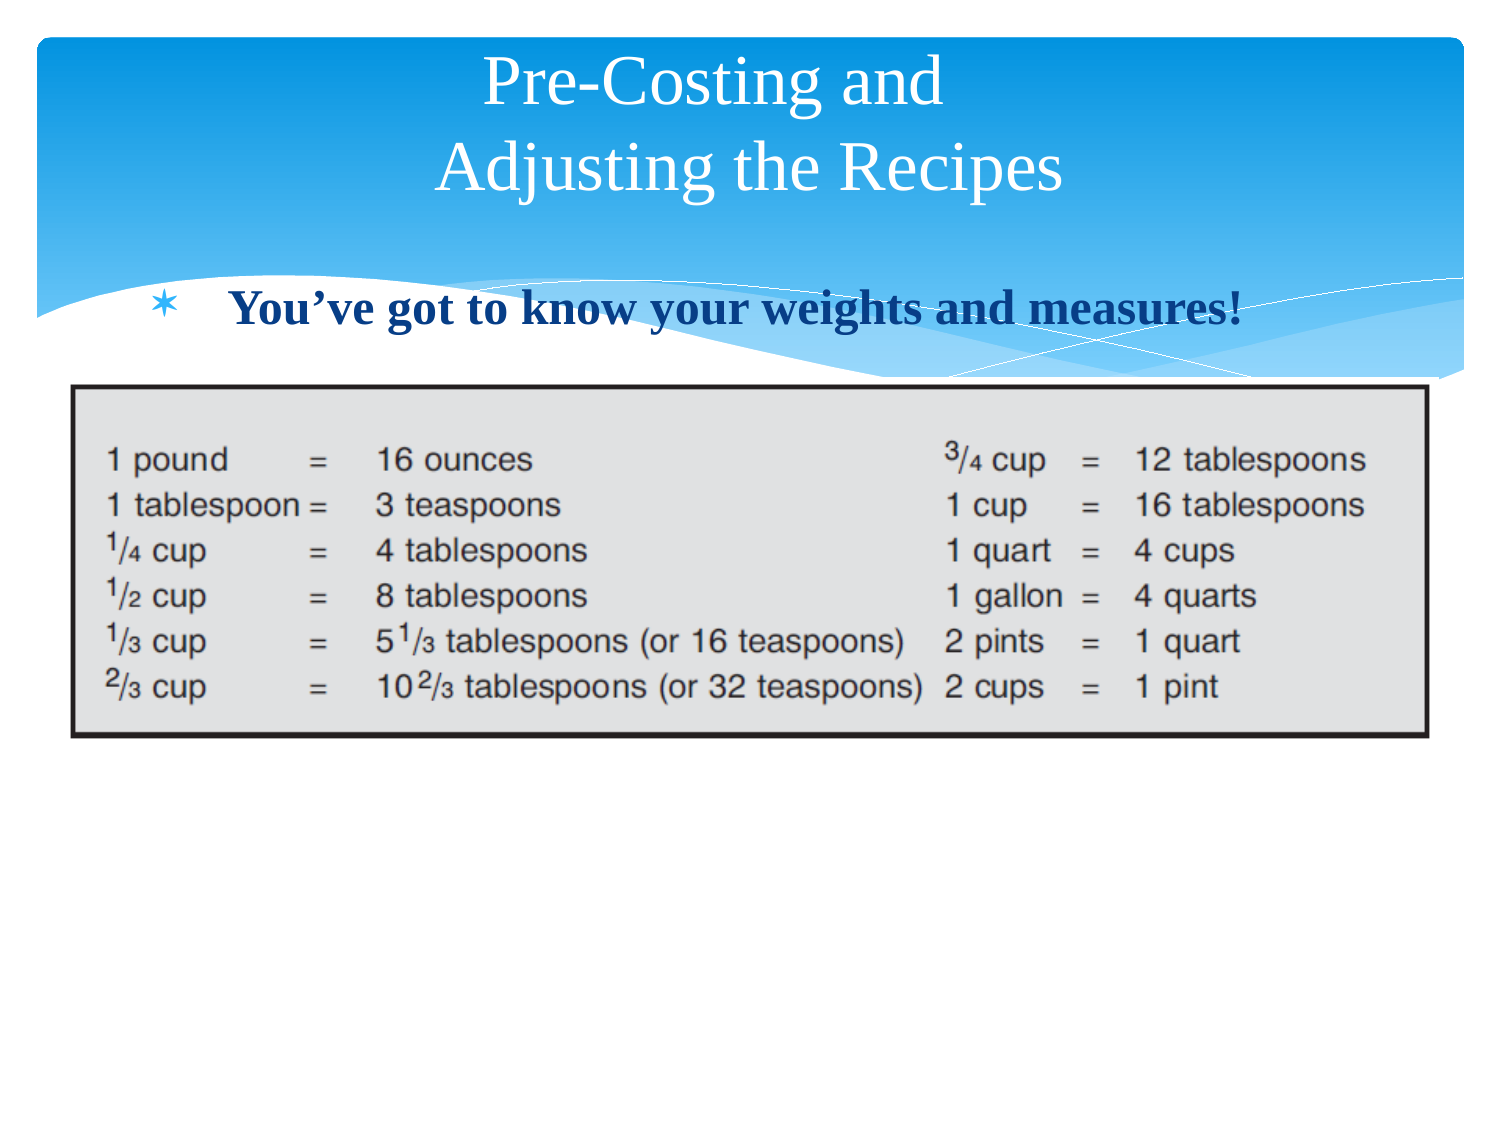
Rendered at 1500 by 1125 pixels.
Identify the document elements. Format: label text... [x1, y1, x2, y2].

picture [60, 377, 1439, 748]
list You’ve got to know your weights and measures! [137, 262, 1463, 1125]
title Pre-Costing and Adjusting the Recipes [112, 24, 1388, 213]
